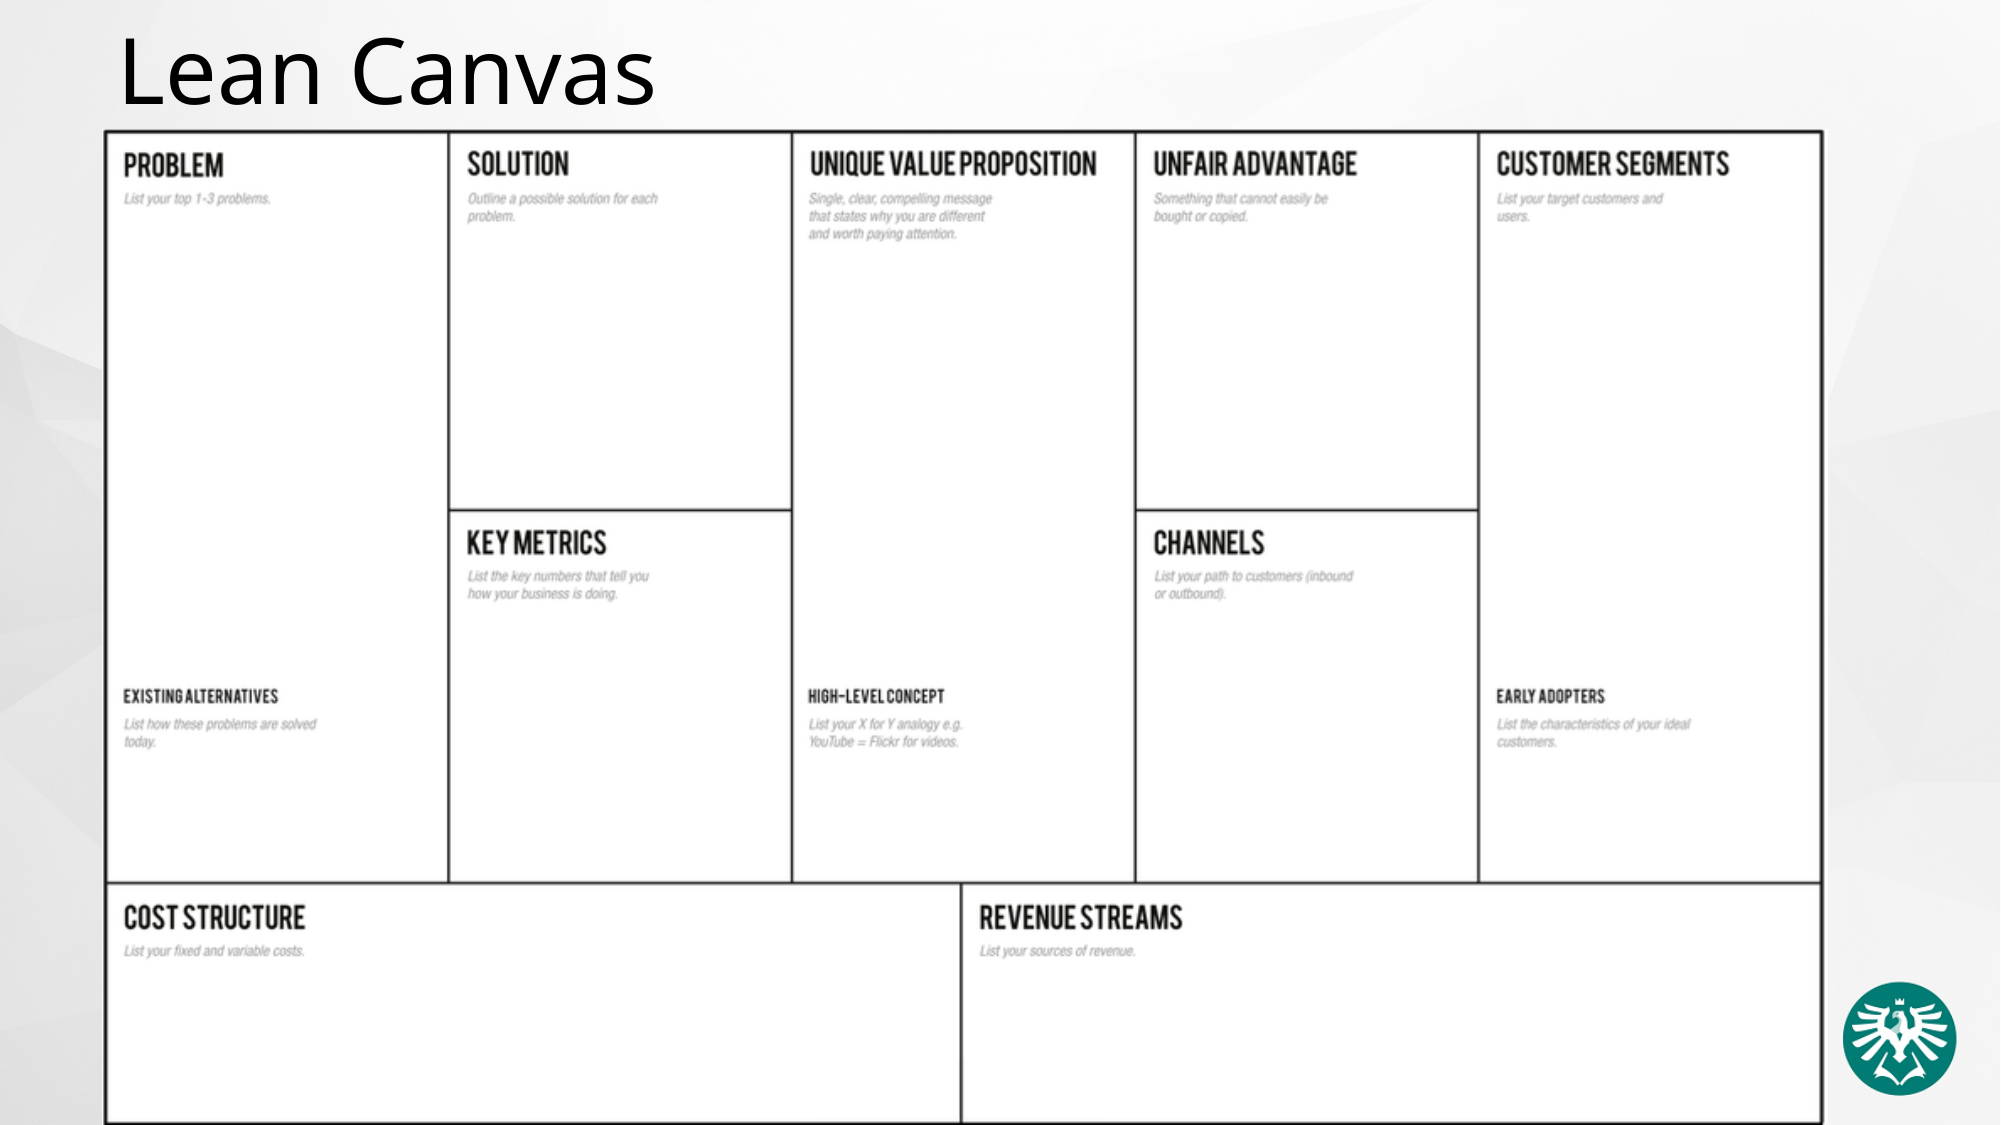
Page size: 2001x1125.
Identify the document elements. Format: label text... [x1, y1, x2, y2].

title Lean Canvas [102, 0, 1725, 129]
picture [0, 0, 102, 1125]
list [102, 129, 1828, 1125]
picture [1725, 0, 2001, 1125]
